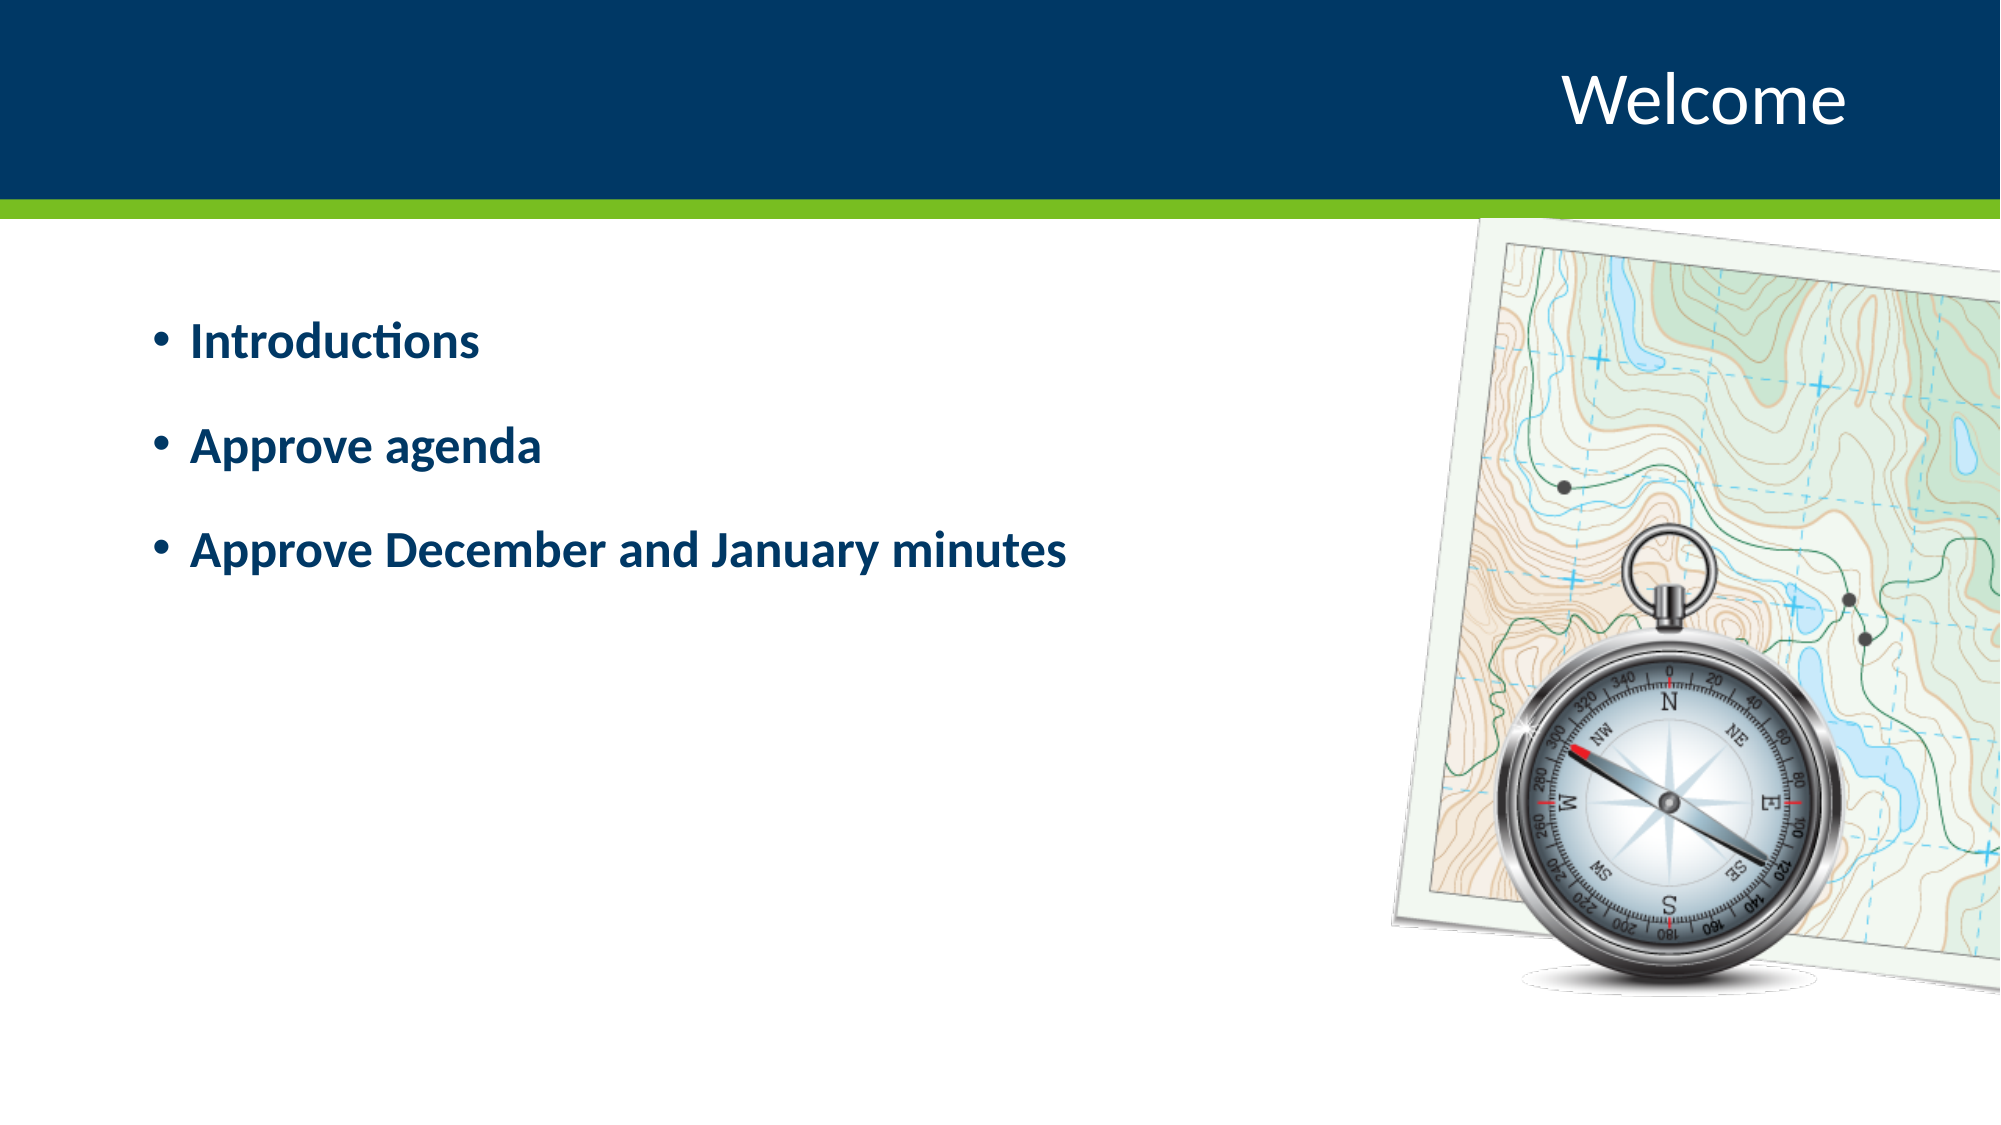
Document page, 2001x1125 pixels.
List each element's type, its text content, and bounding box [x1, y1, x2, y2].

title Welcome [137, 24, 1863, 175]
picture [1370, 218, 2000, 1006]
list Introductions Approve agenda Approve December and January minutes [137, 299, 1342, 1014]
